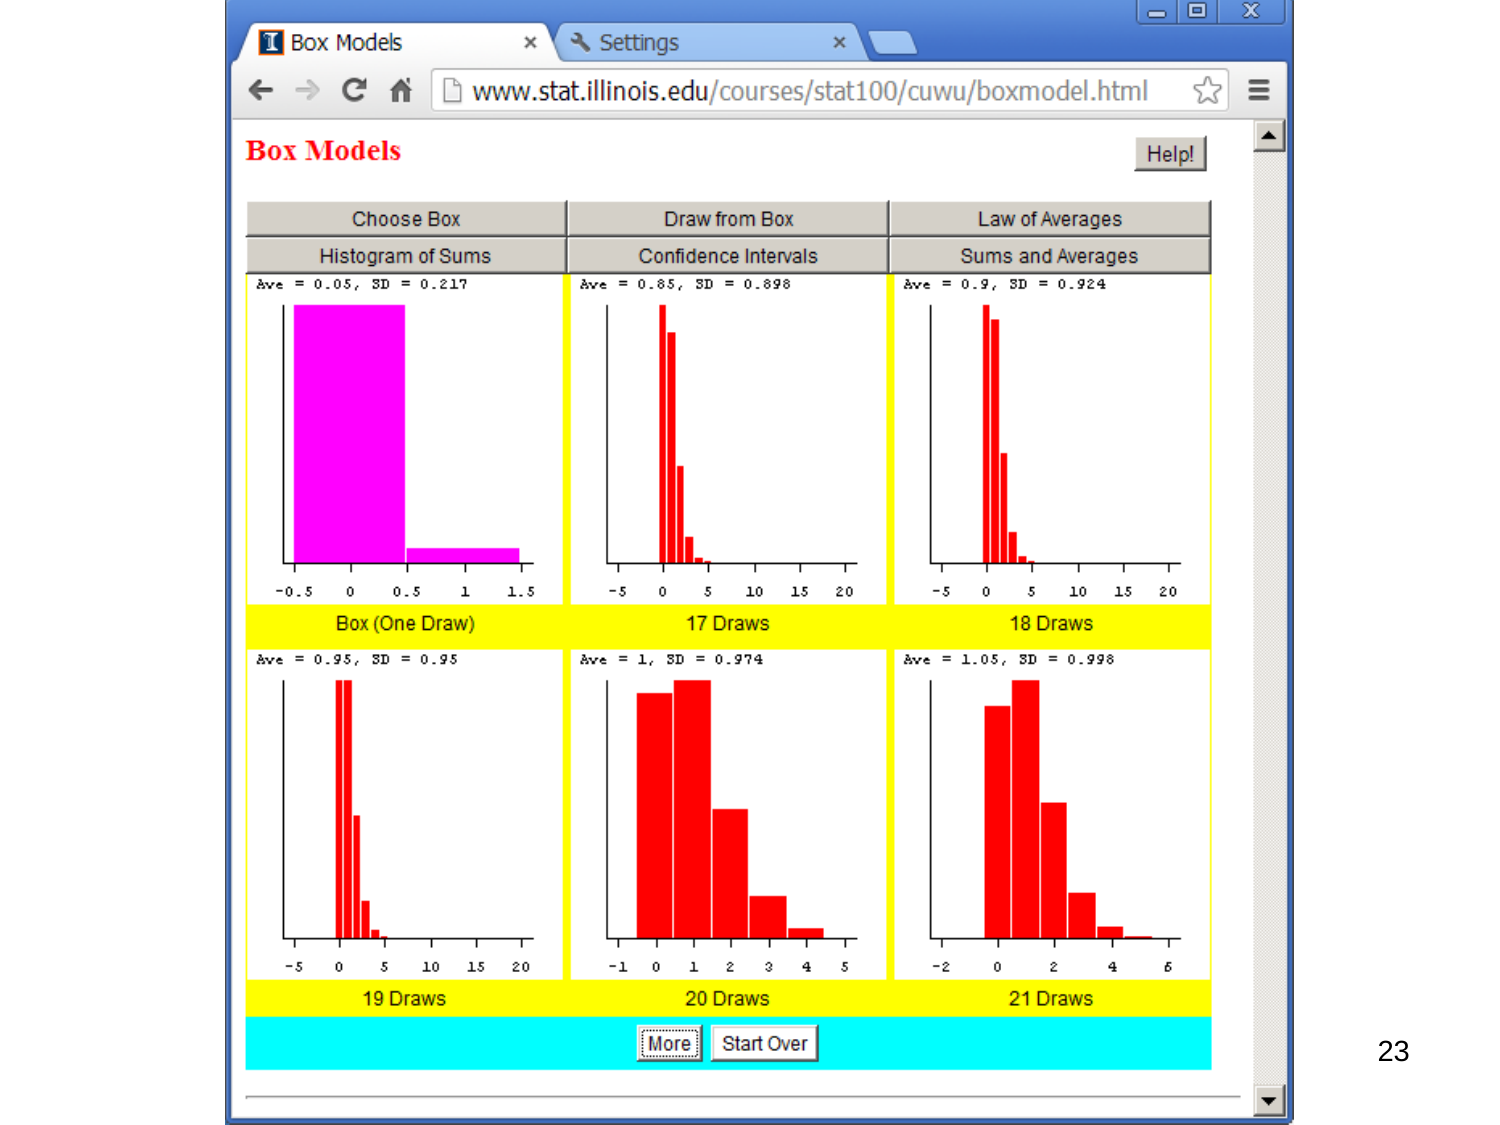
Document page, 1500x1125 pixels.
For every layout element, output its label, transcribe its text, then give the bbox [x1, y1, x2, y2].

picture [224, 0, 1295, 1125]
slide_number 23 [1298, 1024, 1426, 1103]
